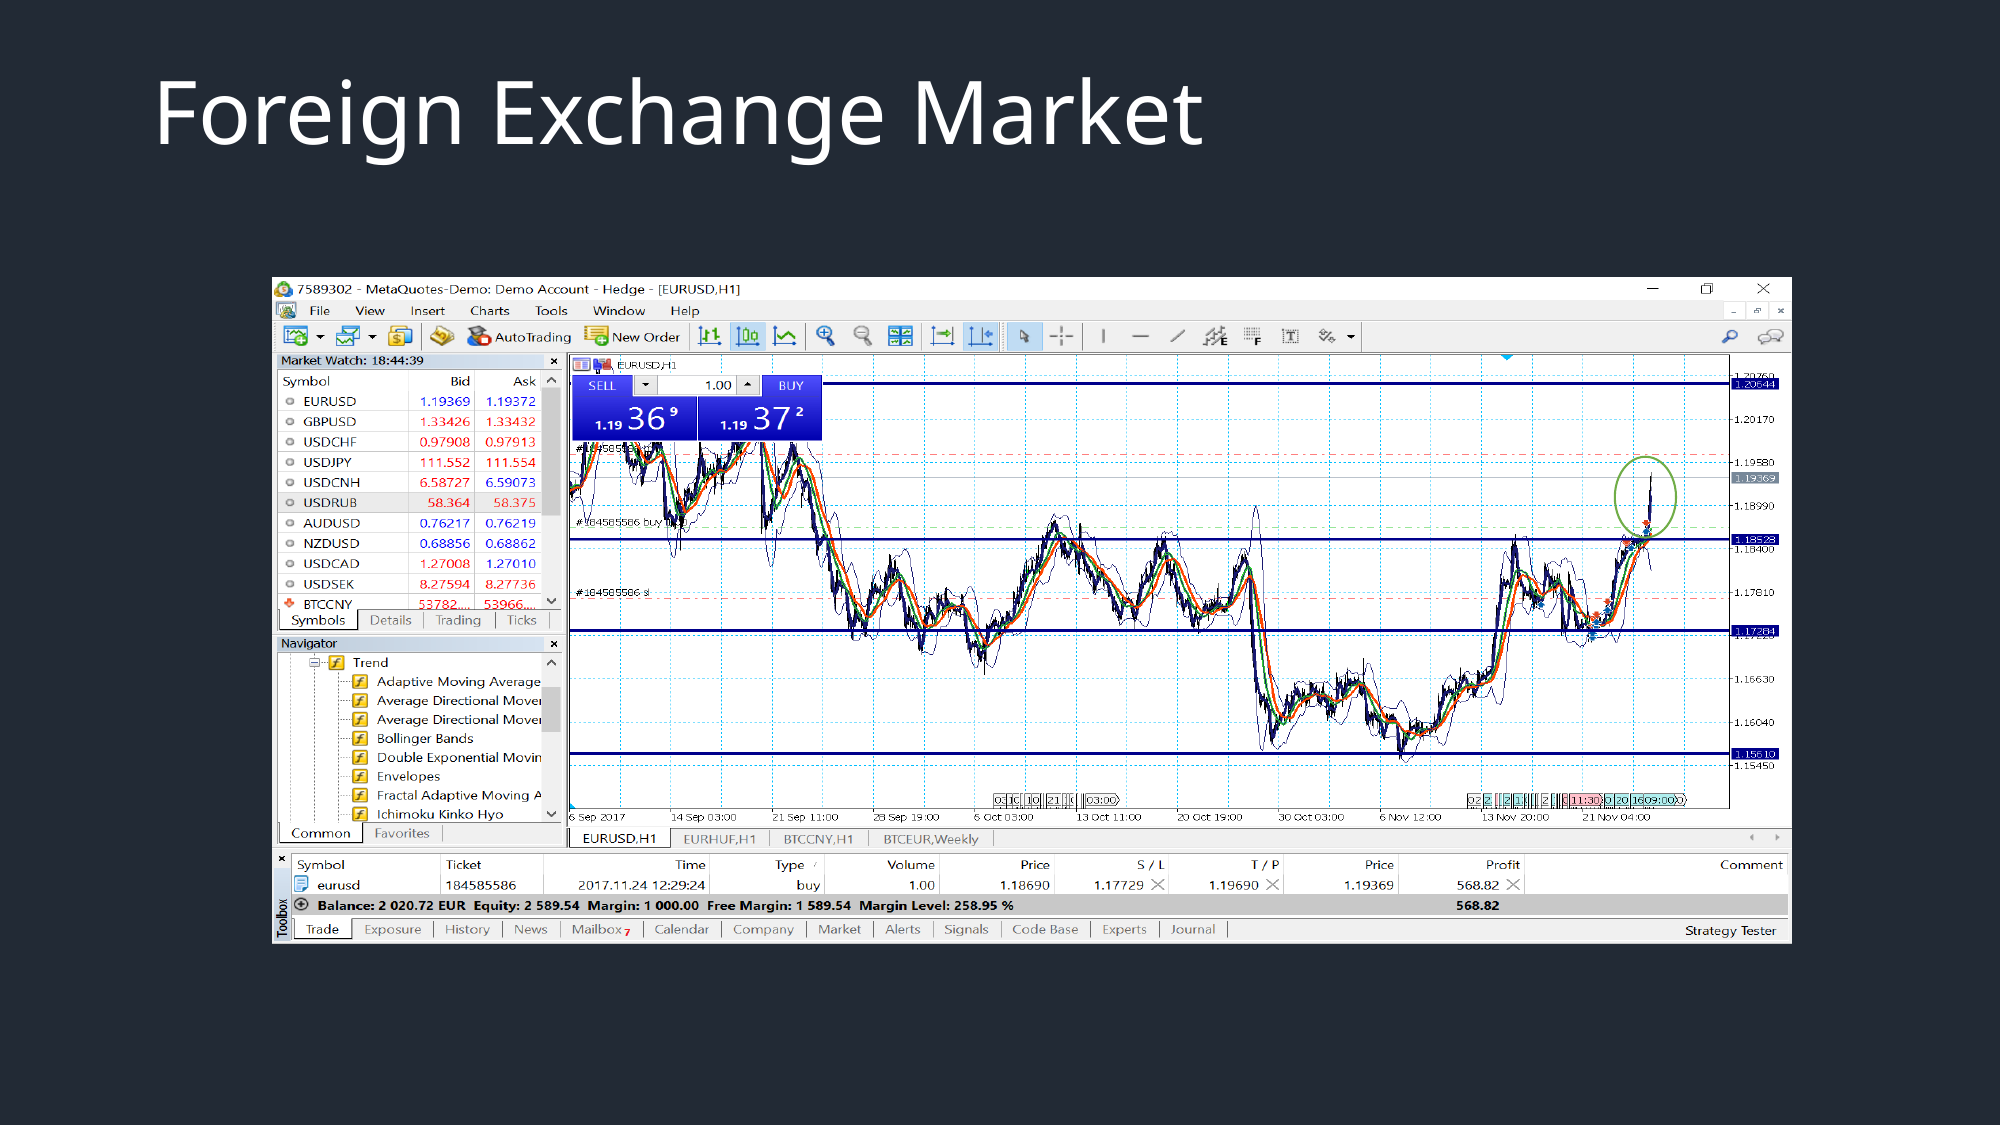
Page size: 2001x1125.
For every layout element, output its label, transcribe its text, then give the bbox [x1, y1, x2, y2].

title Foreign Exchange Market [137, 59, 1863, 278]
picture [272, 277, 1792, 944]
